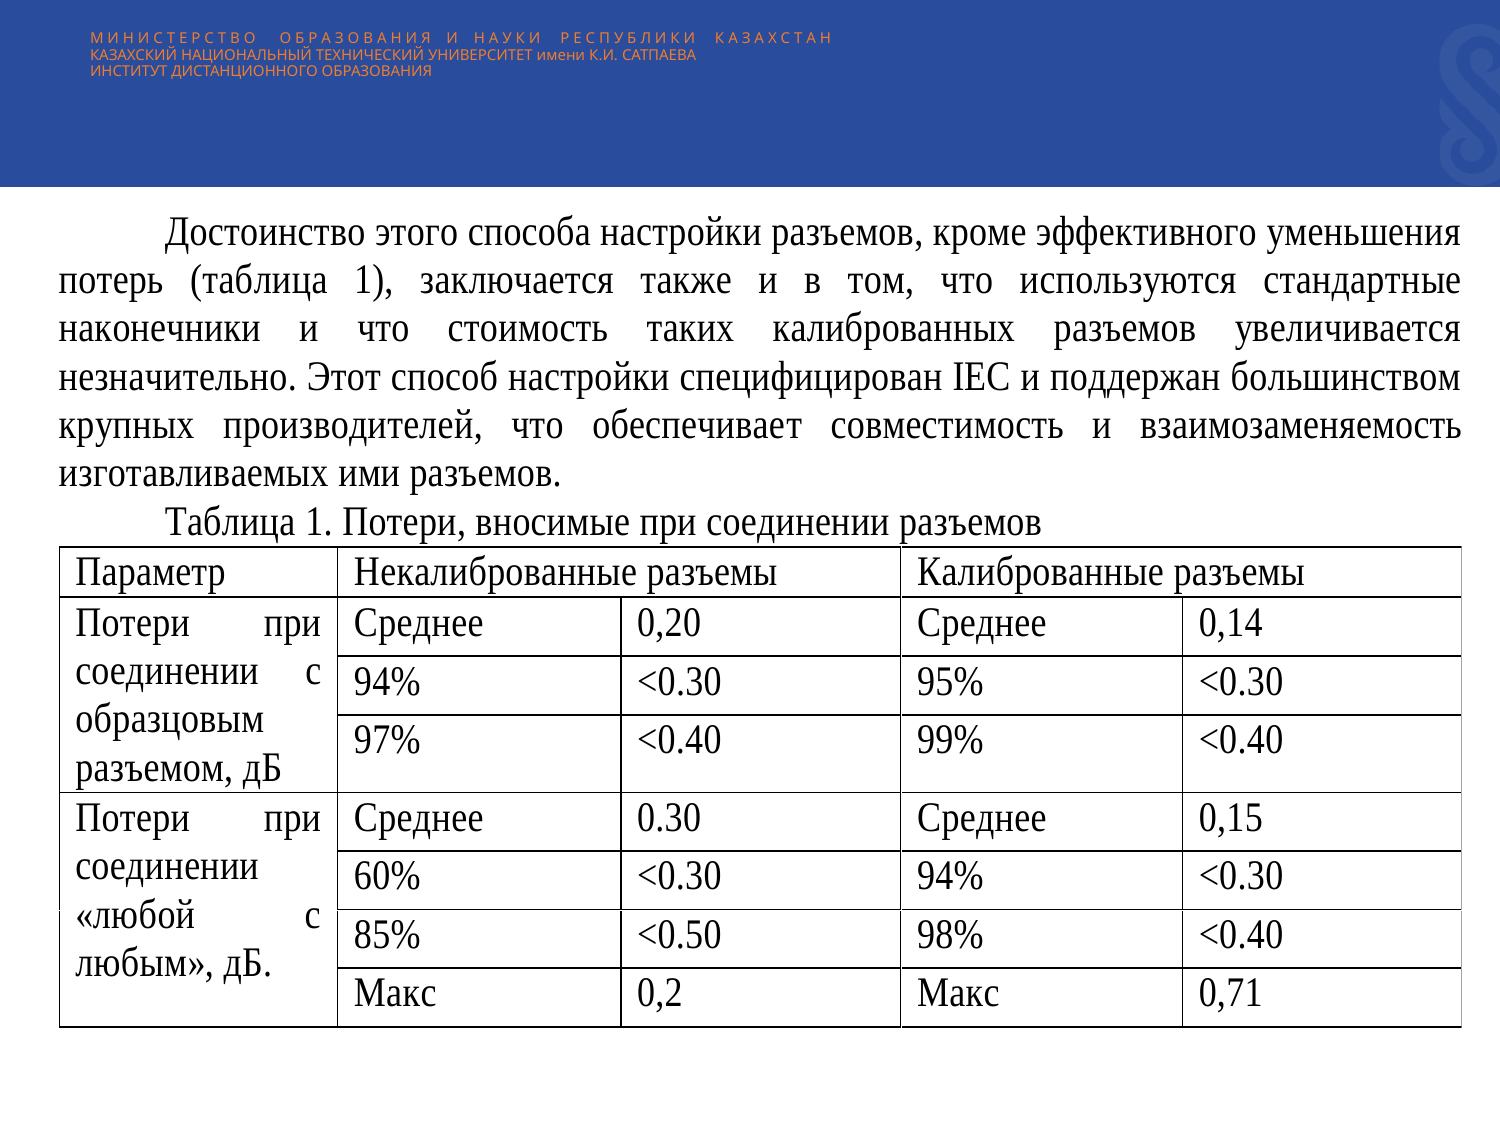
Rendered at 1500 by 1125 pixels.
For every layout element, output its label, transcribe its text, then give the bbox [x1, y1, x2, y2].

picture [0, 0, 1500, 1125]
list [75, 93, 1425, 206]
title М И Н И С Т Е Р С Т В О О Б Р А З О В А Н И Я И Н А У К И Р Е С П У Б Л И К И К А З А Х С Т А Н КАЗАХСКИЙ НАЦИОНАЛЬНЫЙ ТЕХНИЧЕСКИЙ УНИВЕРСИТЕТ имени К.И. САТПАЕВА ИНСТИТУТ ДИСТАНЦИОННОГО ОБРАЗОВАНИЯ [75, 23, 1425, 93]
